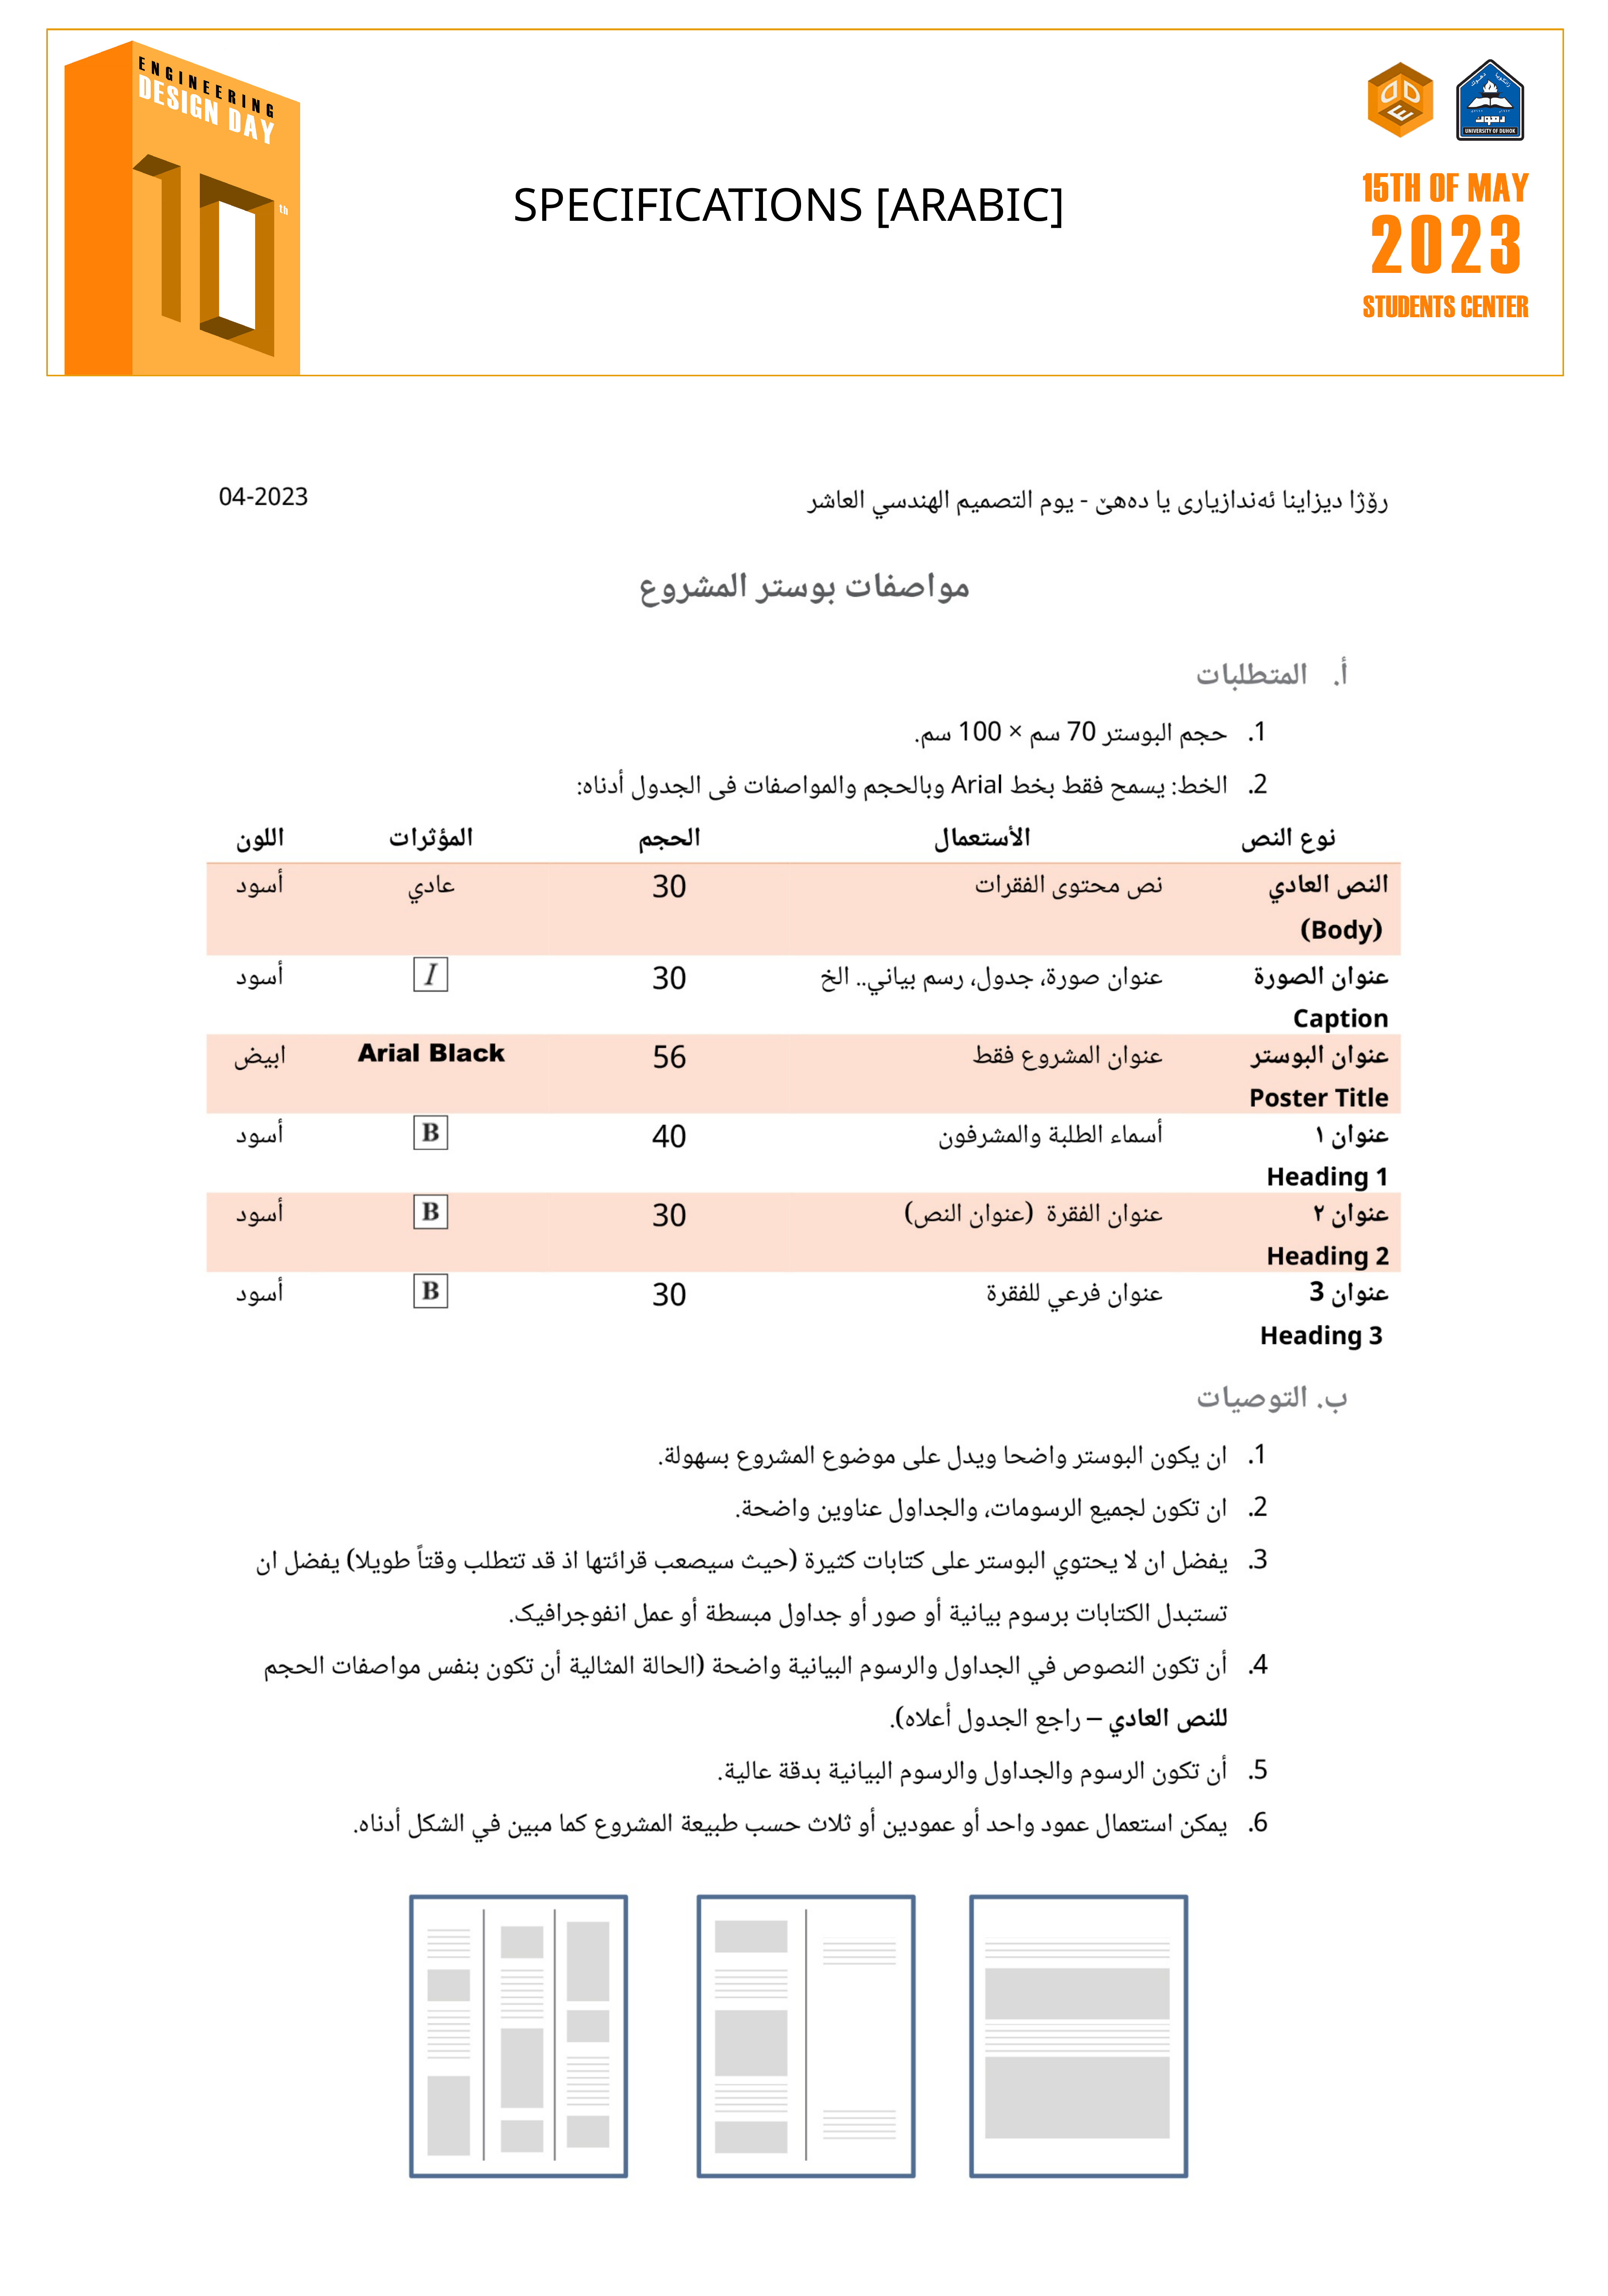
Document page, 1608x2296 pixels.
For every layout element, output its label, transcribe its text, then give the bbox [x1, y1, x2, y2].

picture [48, 30, 1563, 375]
picture [138, 414, 1470, 2296]
title Specifications [ARabic] [298, 88, 1281, 317]
